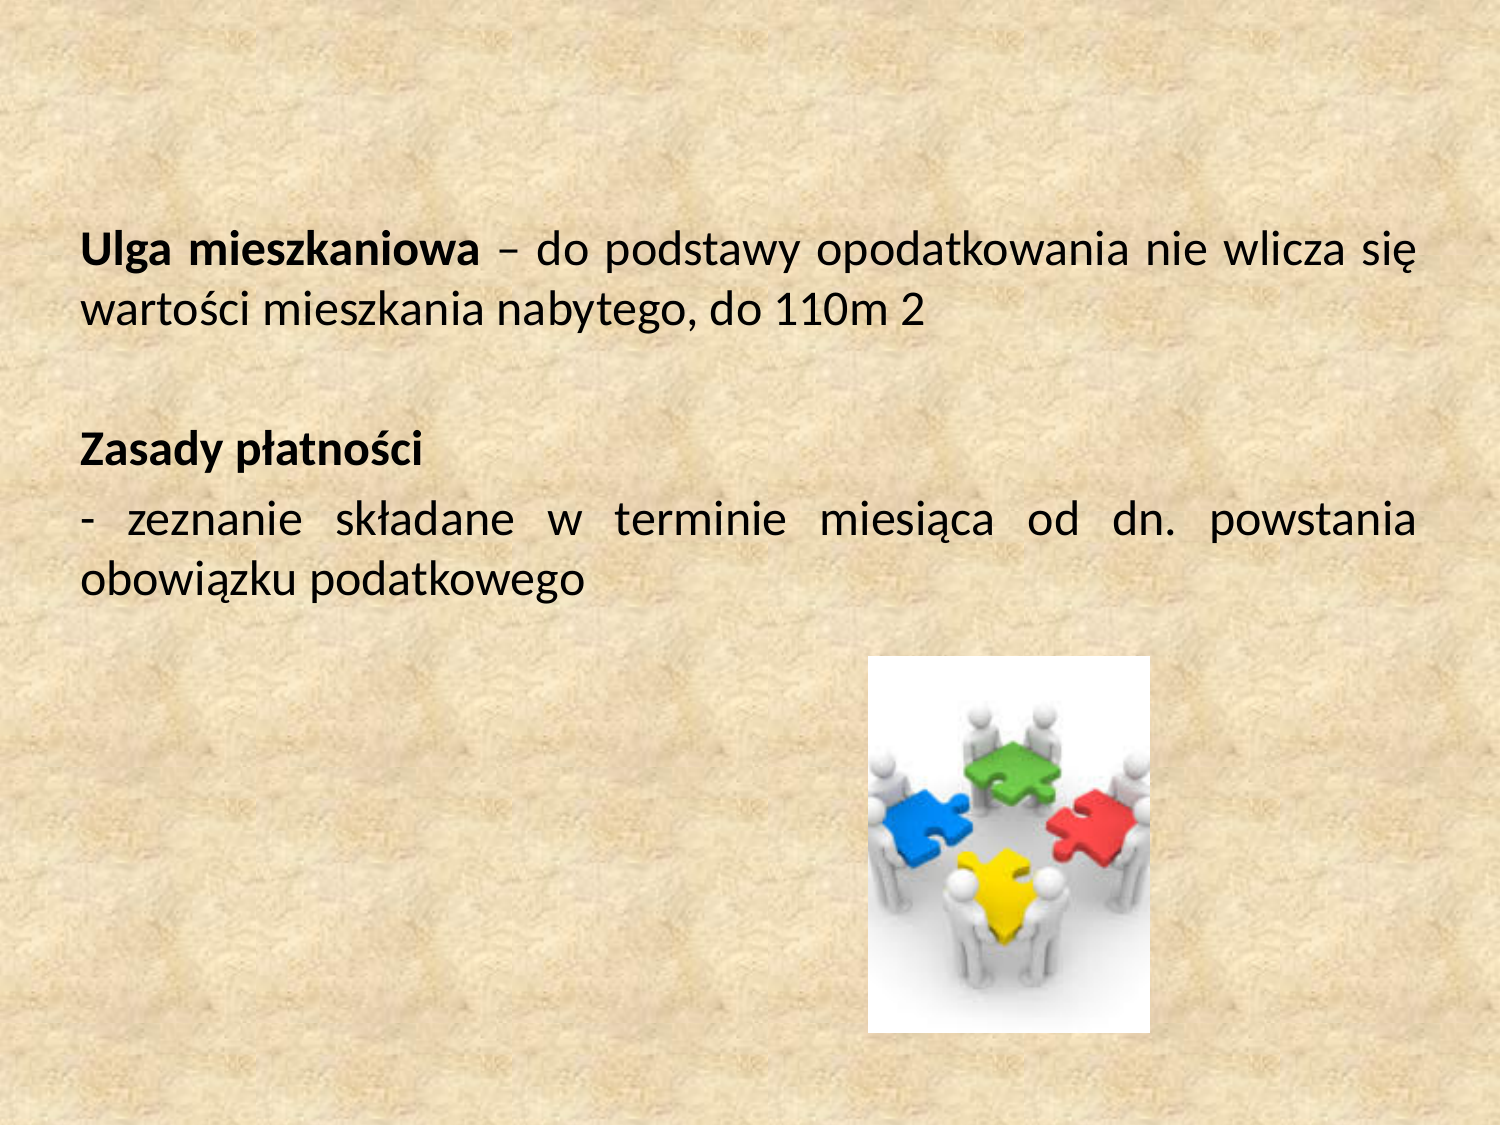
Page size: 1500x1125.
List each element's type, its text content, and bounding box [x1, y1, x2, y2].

picture [0, 0, 1500, 1125]
list Ulga mieszkaniowa – do podstawy opodatkowania nie wlicza się wartości mieszkania nabytego, do 110m 2 Zasady płatności - zeznanie składane w terminie miesiąca od dn. powstania obowiązku podatkowego [64, 208, 1434, 1005]
